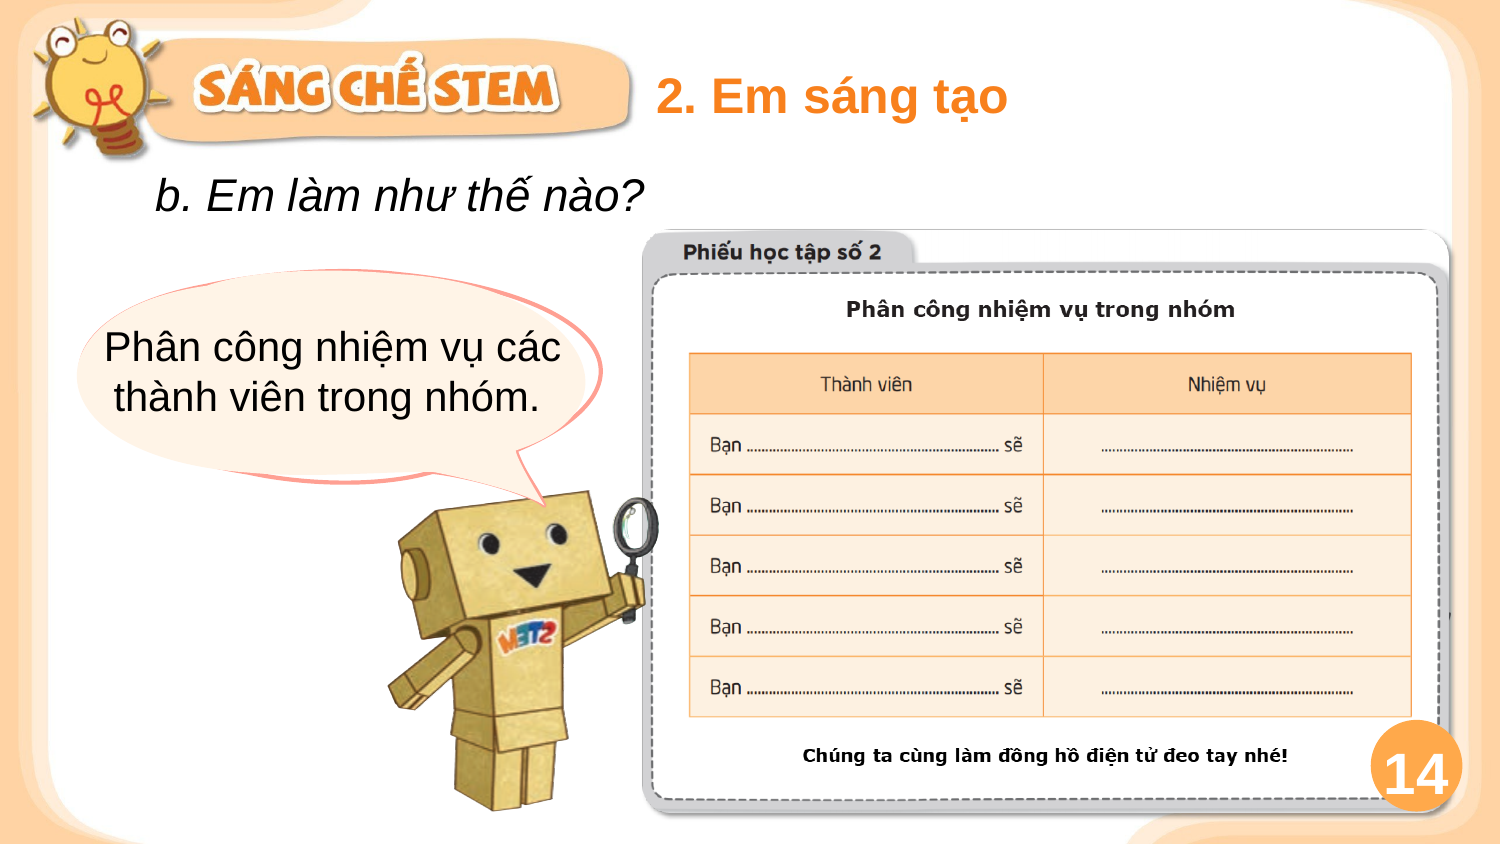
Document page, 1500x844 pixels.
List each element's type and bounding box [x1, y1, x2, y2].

picture [0, 0, 1500, 844]
text_box [1359, 709, 1474, 821]
